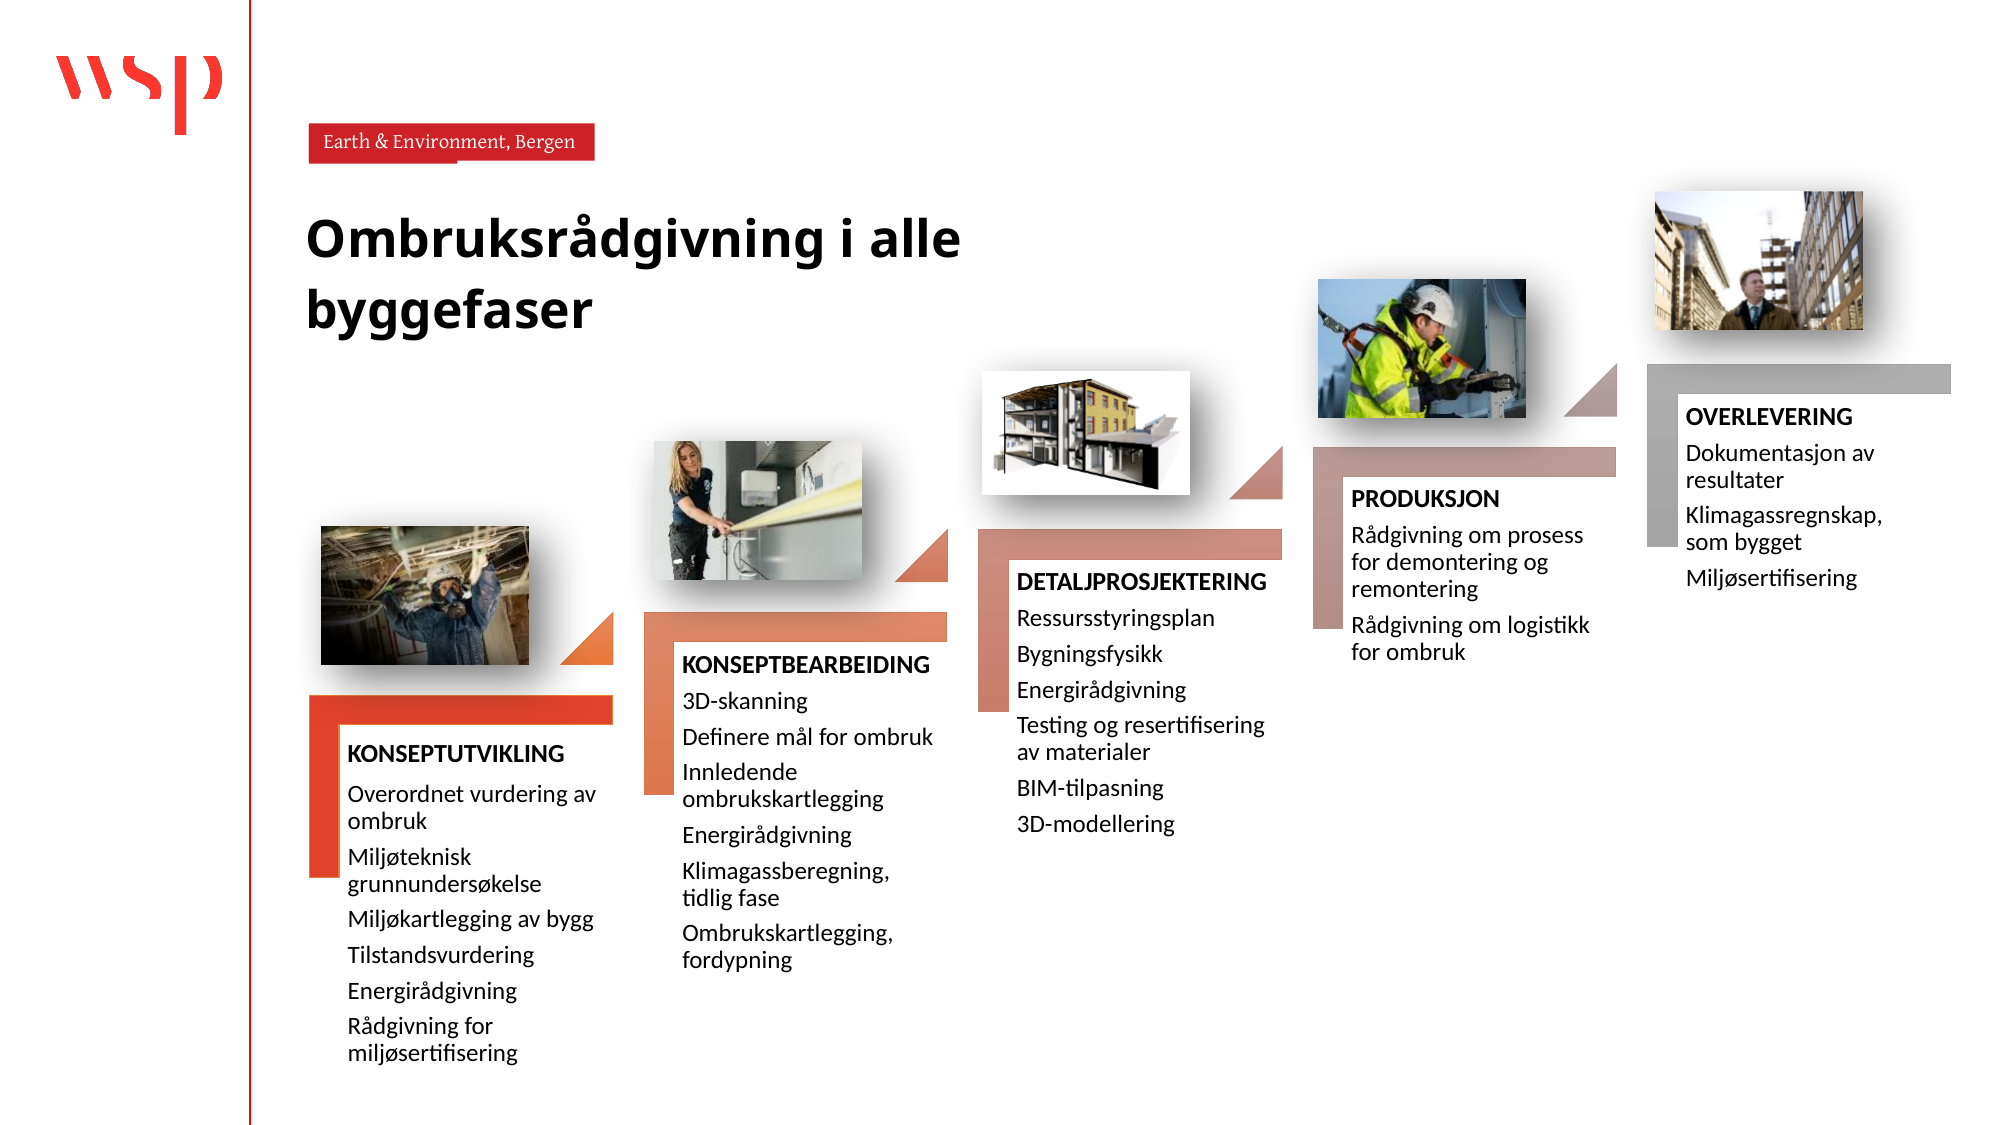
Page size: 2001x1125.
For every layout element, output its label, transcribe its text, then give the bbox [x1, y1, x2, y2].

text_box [308, 320, 1952, 1009]
text_box Earth & Environment, Bergen [308, 123, 595, 161]
picture [654, 441, 862, 580]
picture [982, 371, 1190, 495]
picture [321, 526, 529, 665]
picture [56, 56, 222, 135]
picture [1655, 191, 1863, 330]
picture [1318, 279, 1526, 418]
title Ombruksrådgivning i alle byggefaser [291, 202, 1254, 344]
